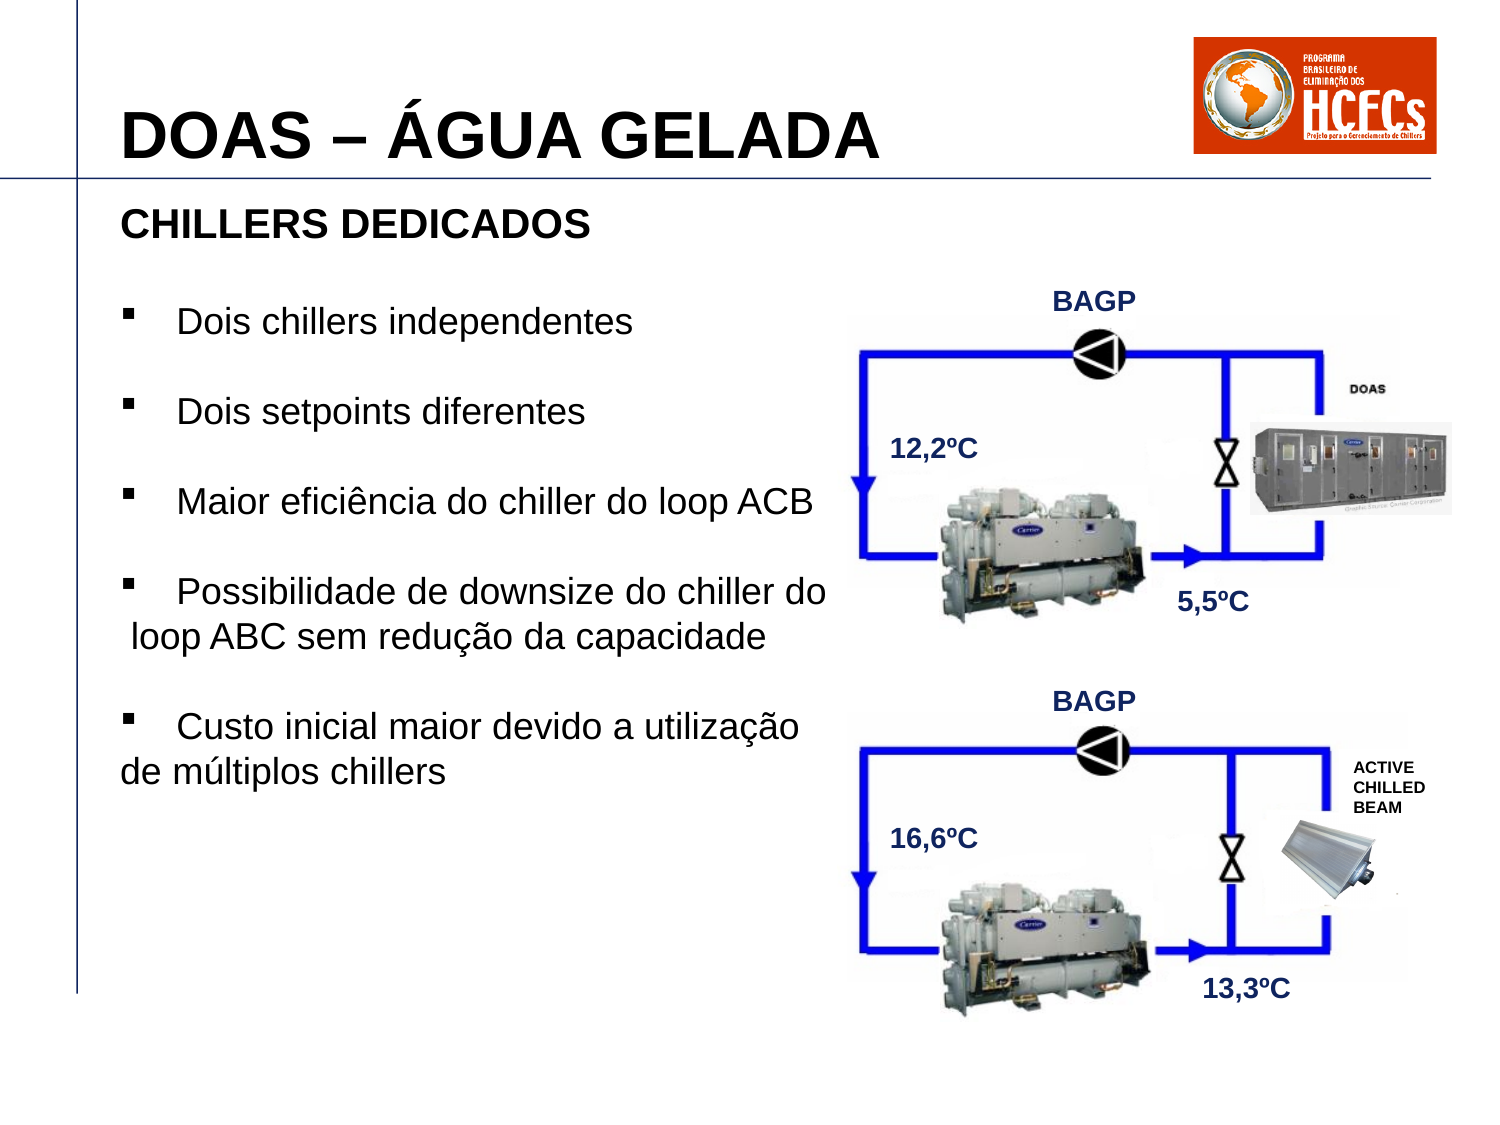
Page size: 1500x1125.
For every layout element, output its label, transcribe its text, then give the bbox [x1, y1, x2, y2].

list CHILLERS DEDICADOS Dois chillers independentes Dois setpoints diferentes Maior eficiência do chiller do loop ACB Possibilidade de downsize do chiller do loop ABC sem redução da capacidade Custo inicial maior devido a utilização de múltiplos chillers [105, 189, 1500, 931]
text_box BAGP [1037, 274, 1163, 315]
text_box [837, 315, 1452, 629]
text_box BAGP [1037, 674, 1163, 712]
title DOAS – ÁGUA GELADA [105, 60, 1188, 180]
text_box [837, 712, 1475, 1022]
picture [1193, 37, 1437, 154]
